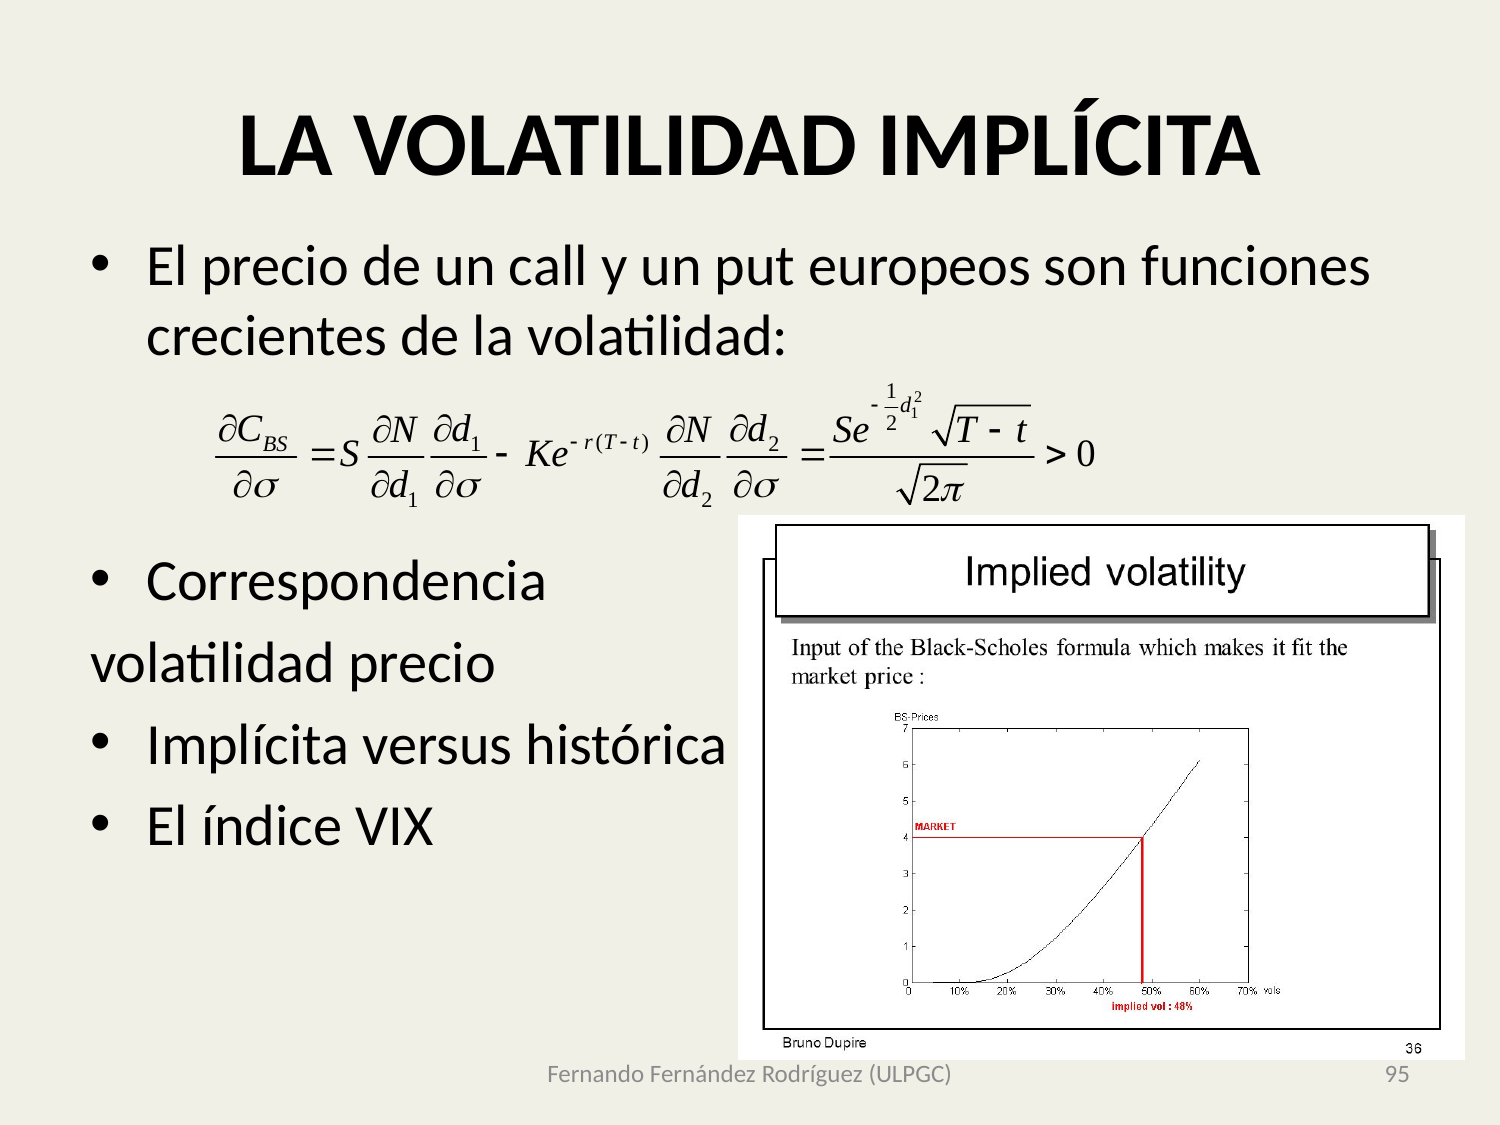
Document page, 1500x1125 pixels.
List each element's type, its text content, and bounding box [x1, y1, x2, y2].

picture [738, 514, 1466, 1061]
list El precio de un call y un put europeos son funciones crecientes de la volatilidad: Correspondencia volatilidad precio Implícita versus histórica El índice VIX [75, 219, 1425, 1005]
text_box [209, 373, 1102, 516]
title LA VOLATILIDAD IMPLÍCITA [75, 45, 1425, 219]
slide_number 95 [1074, 1069, 1425, 1103]
footer Fernando Fernández Rodríguez (ULPGC) [512, 1042, 988, 1103]
